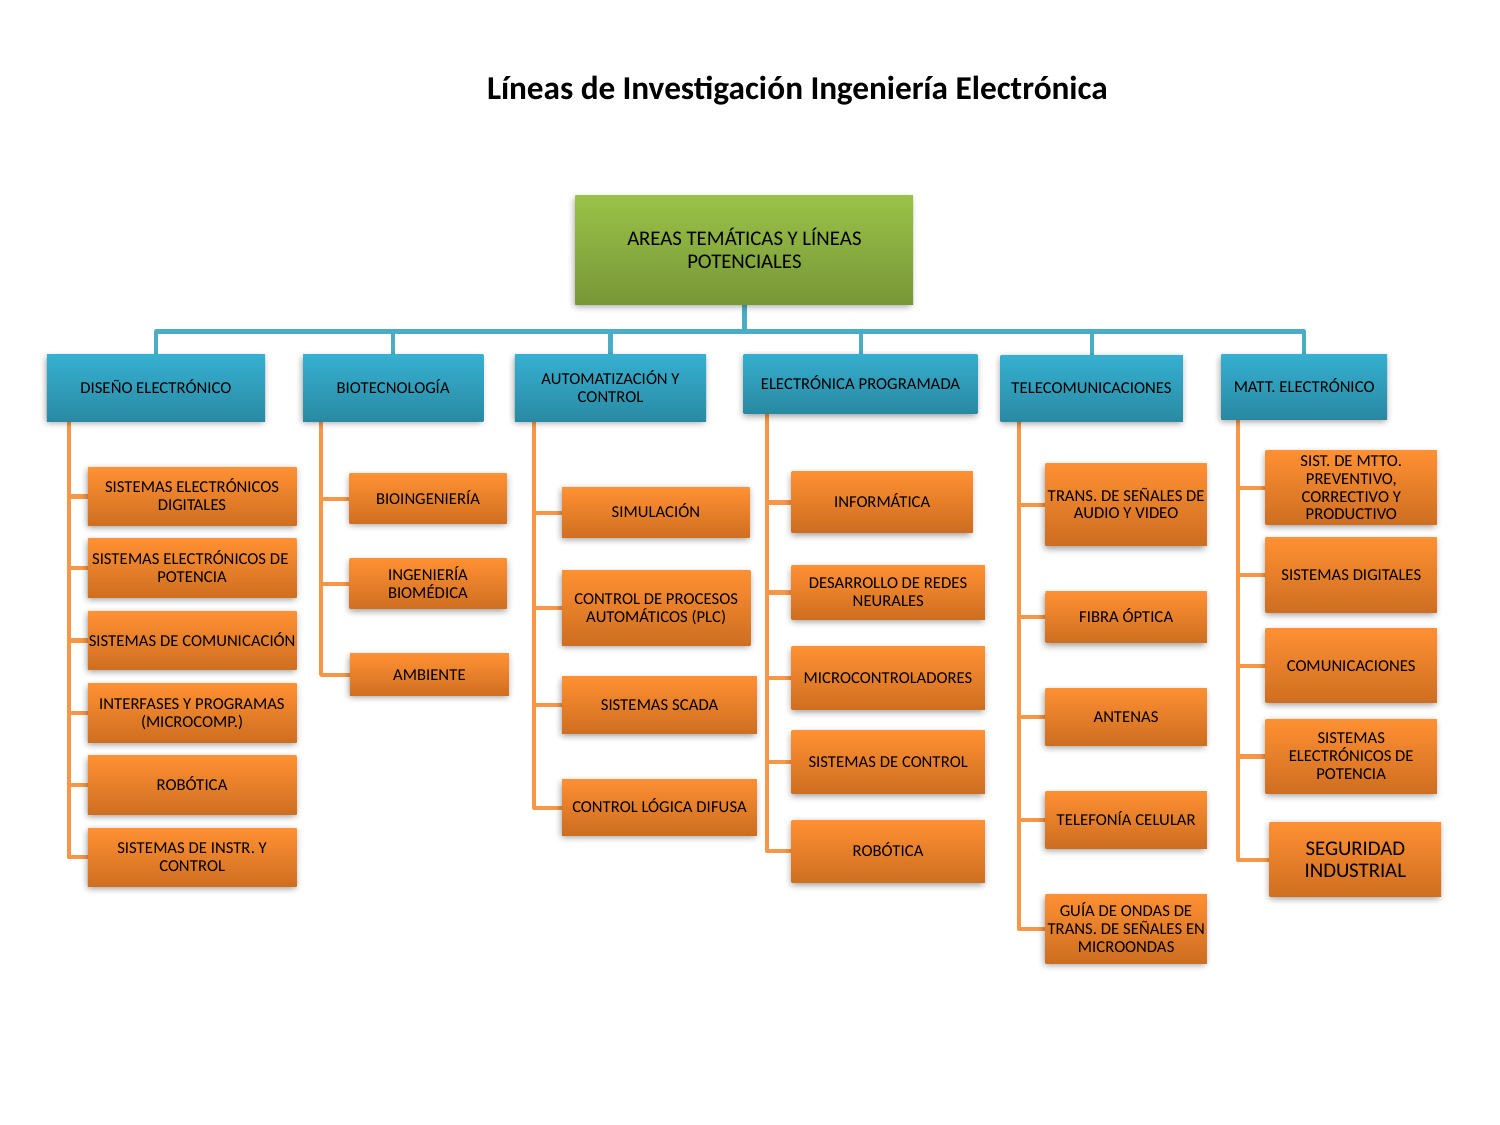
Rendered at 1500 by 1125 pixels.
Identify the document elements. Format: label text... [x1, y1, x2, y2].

text_box Líneas de Investigación Ingeniería Electrónica [472, 58, 1124, 114]
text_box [46, 140, 1477, 1102]
